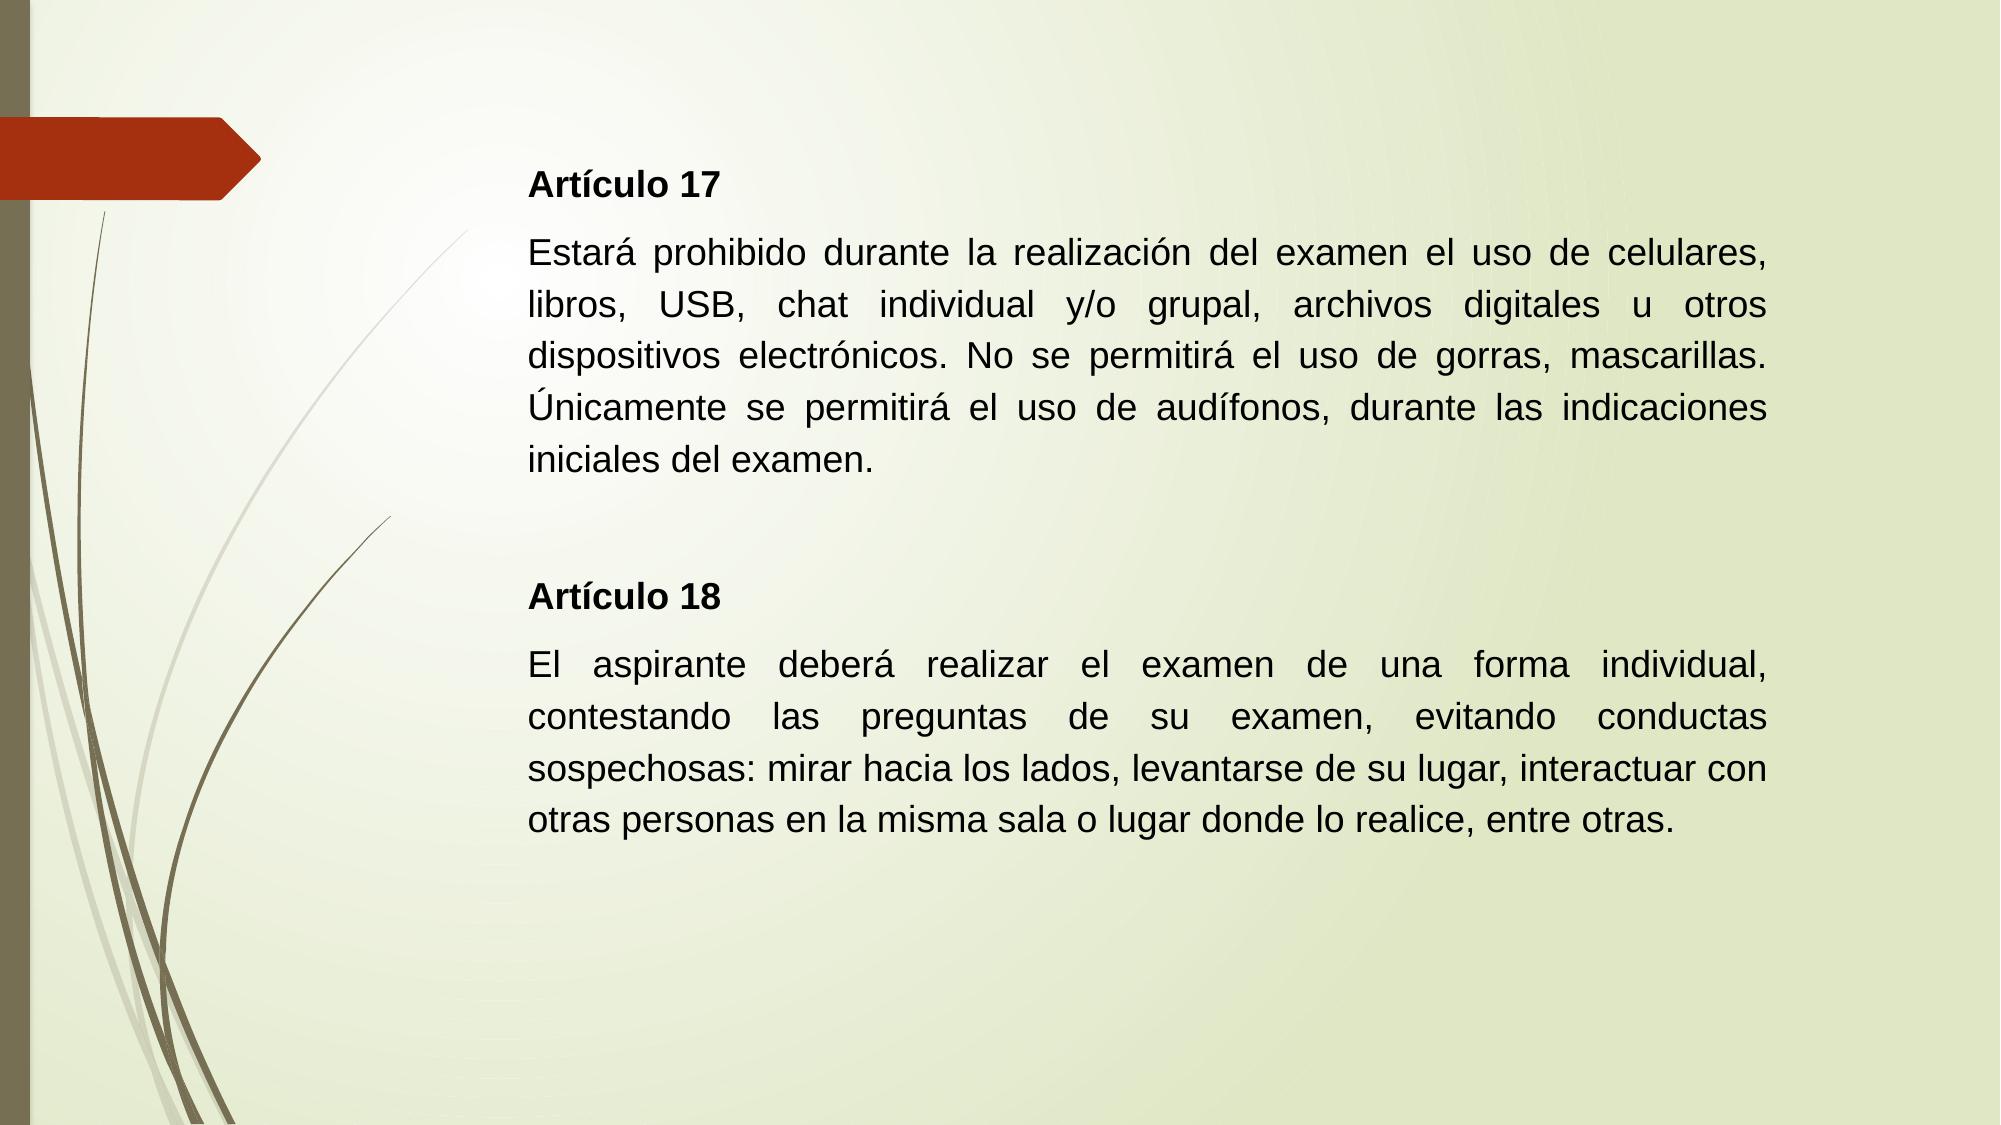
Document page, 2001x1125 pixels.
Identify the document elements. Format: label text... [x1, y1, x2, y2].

text_box Artículo 17 Estará prohibido durante la realización del examen el uso de celulares, libros, USB, chat individual y/o grupal, archivos digitales u otros dispositivos electrónicos. No se permitirá el uso de gorras, mascarillas. Únicamente se permitirá el uso de audífonos, durante las indicaciones iniciales del examen. Artículo 18 El aspirante deberá realizar el examen de una forma individual, contestando las preguntas de su examen, evitando conductas sospechosas: mirar hacia los lados, levantarse de su lugar, interactuar con otras personas en la misma sala o lugar donde lo realice, entre otras. [513, 145, 1783, 1053]
